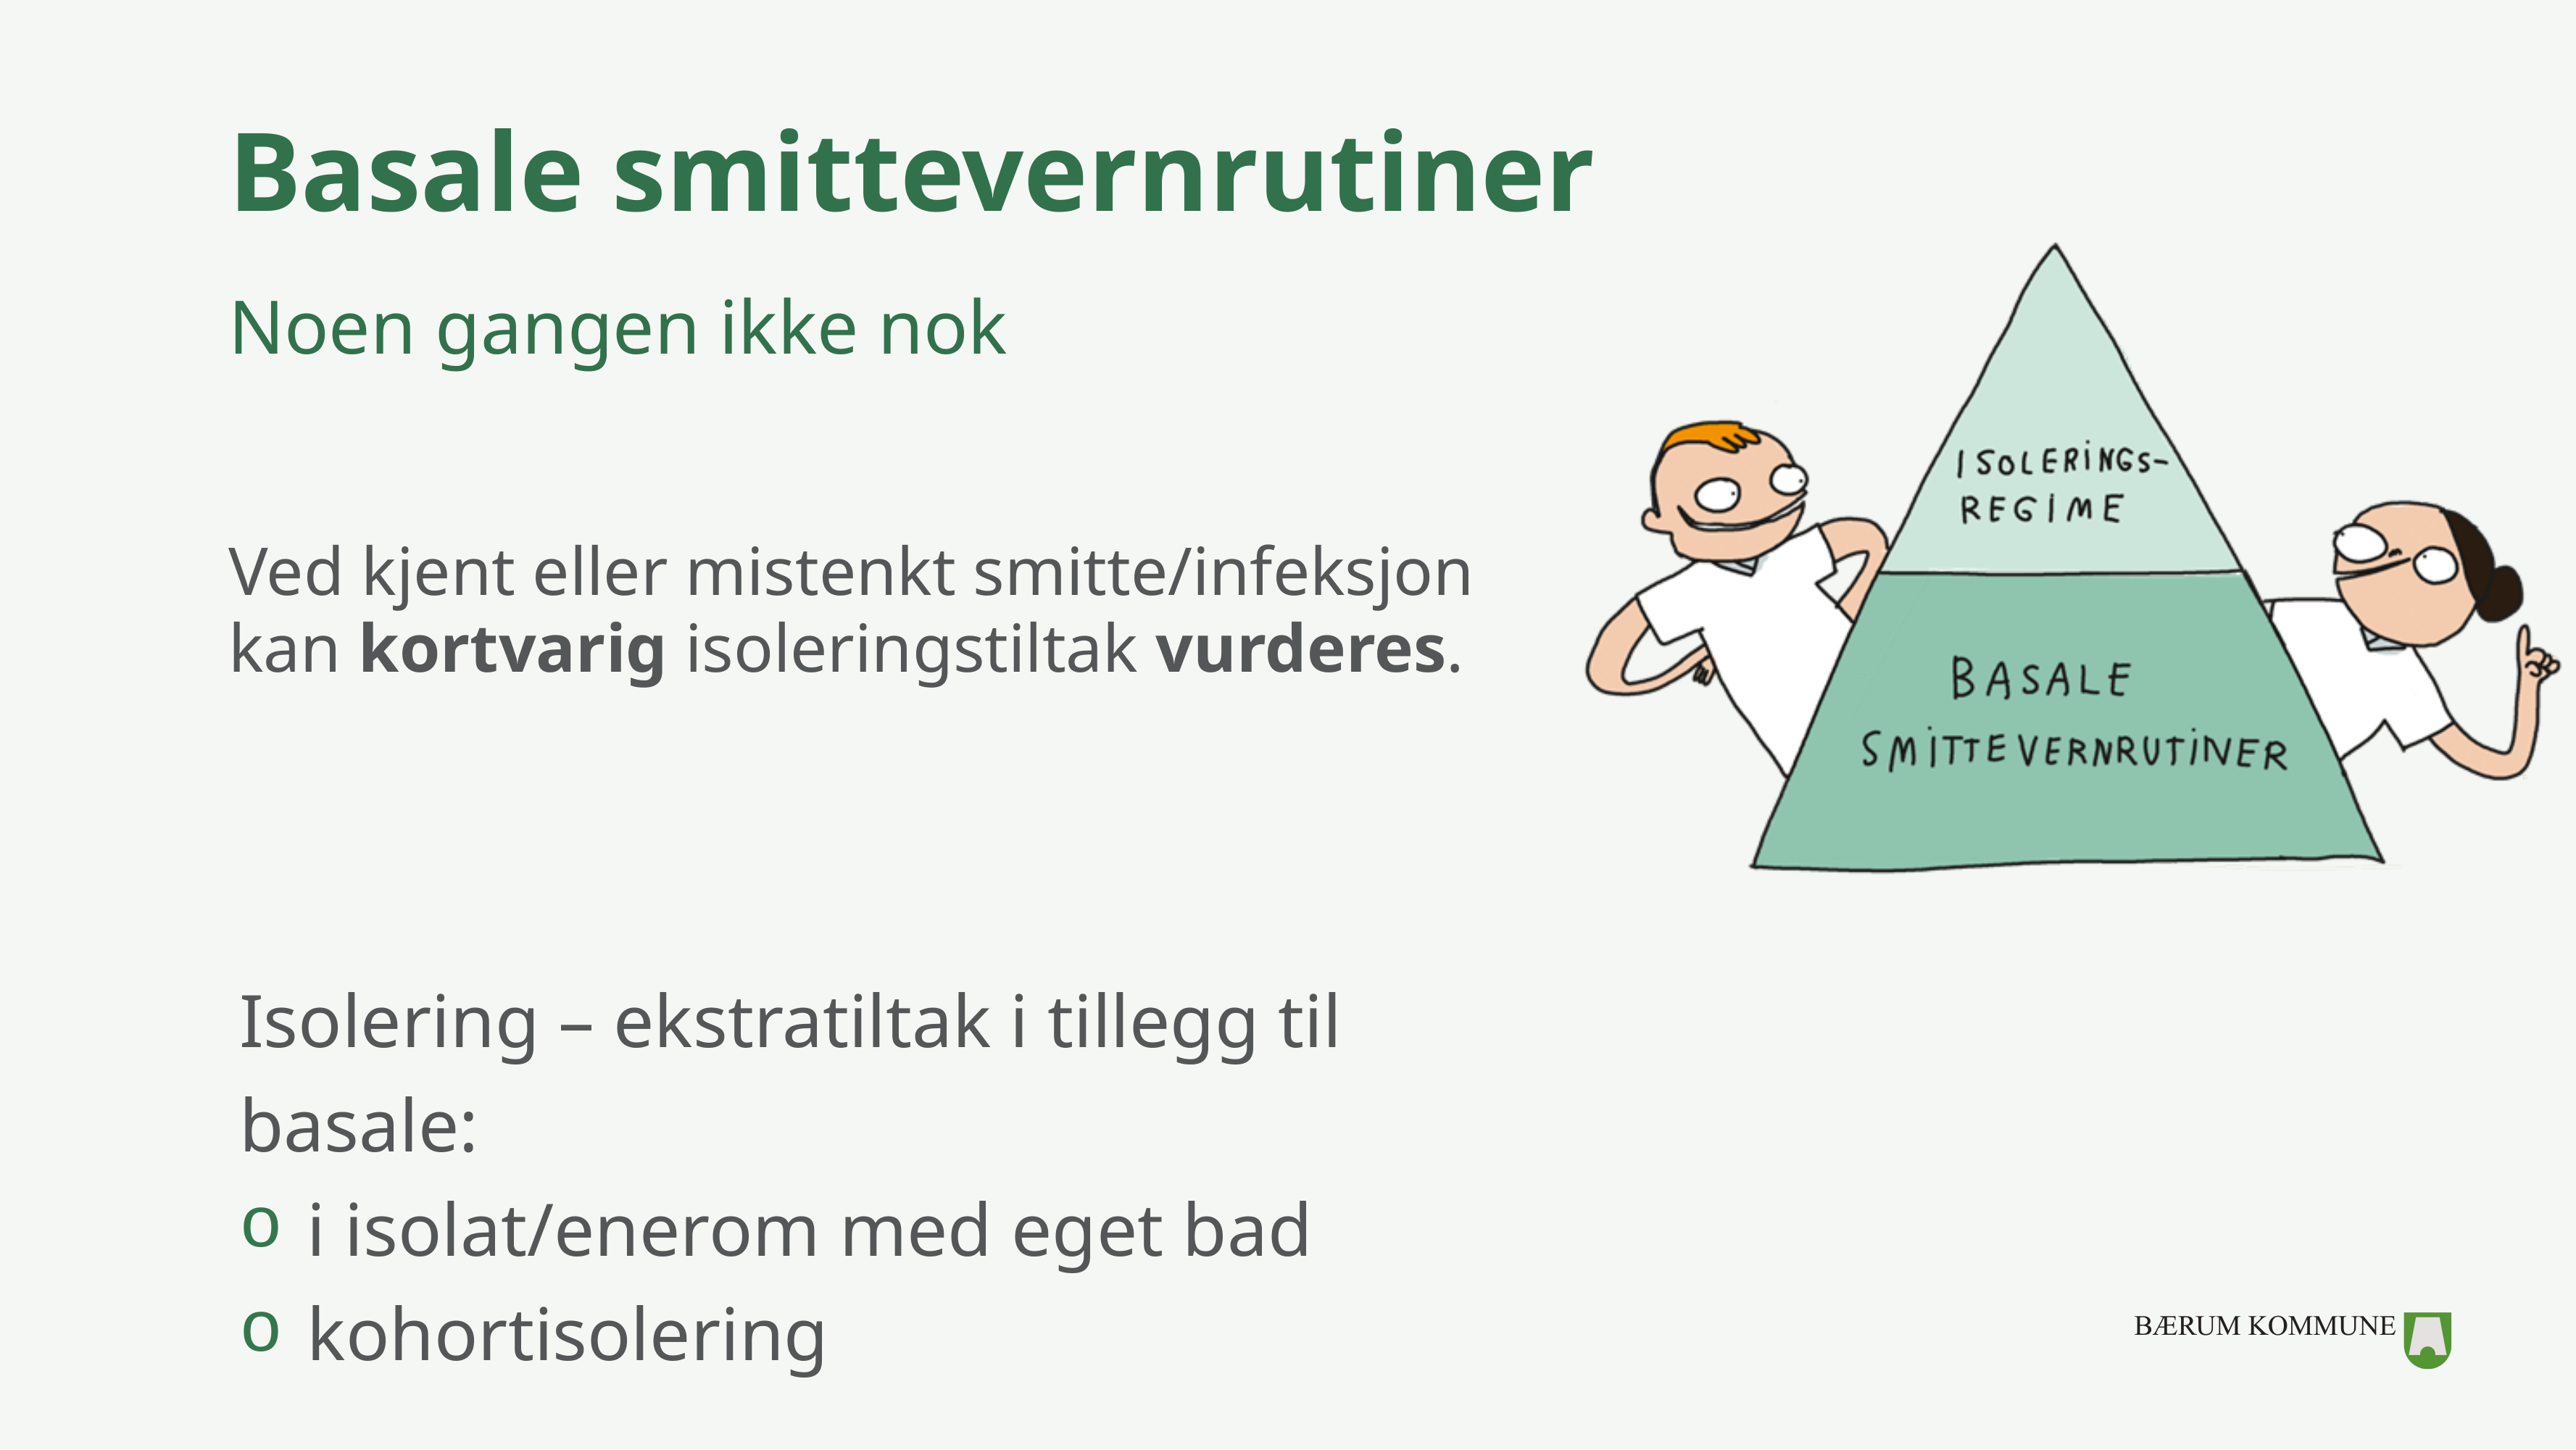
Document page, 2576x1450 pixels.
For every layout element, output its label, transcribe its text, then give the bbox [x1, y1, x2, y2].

picture [1498, 233, 2576, 930]
text_box Isolering – ekstratiltak i tillegg til basale: i isolat/enerom med eget bad kohortisolering [228, 952, 1569, 1380]
title Basale smittevernrutiner [228, 83, 1675, 233]
list Ved kjent eller mistenkt smitte/infeksjon kan kortvarig isoleringstiltak vurderes. [228, 531, 1498, 746]
list Noen gangen ikke nok [228, 280, 1498, 375]
picture [2134, 1312, 2576, 1450]
